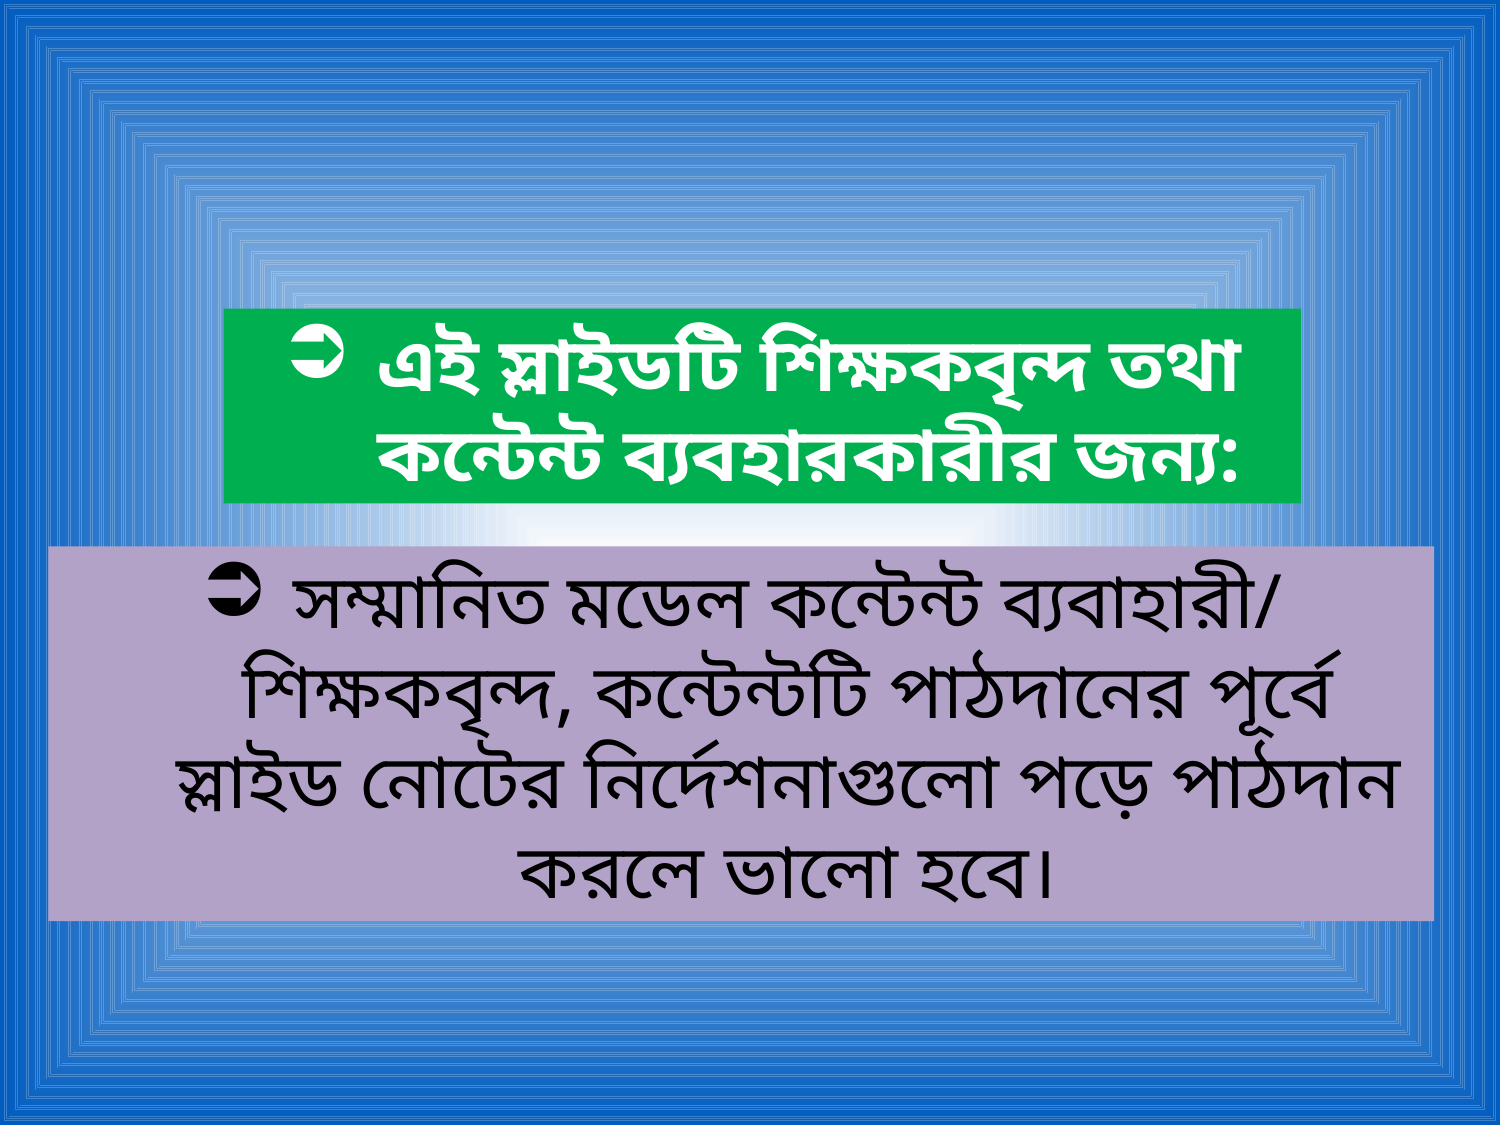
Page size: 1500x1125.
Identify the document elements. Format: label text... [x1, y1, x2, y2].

text_box সম্মানিত মডেল কন্টেন্ট ব্যবাহারী/ শিক্ষকবৃন্দ, কন্টেন্টটি পাঠদানের পূর্বে স্লাইড নোটের নির্দেশনাগুলো পড়ে পাঠদান করলে ভালো হবে। [48, 546, 1435, 922]
text_box এই স্লাইডটি শিক্ষকবৃন্দ তথা কন্টেন্ট ব্যবহারকারীর জন্য: [223, 308, 1302, 504]
